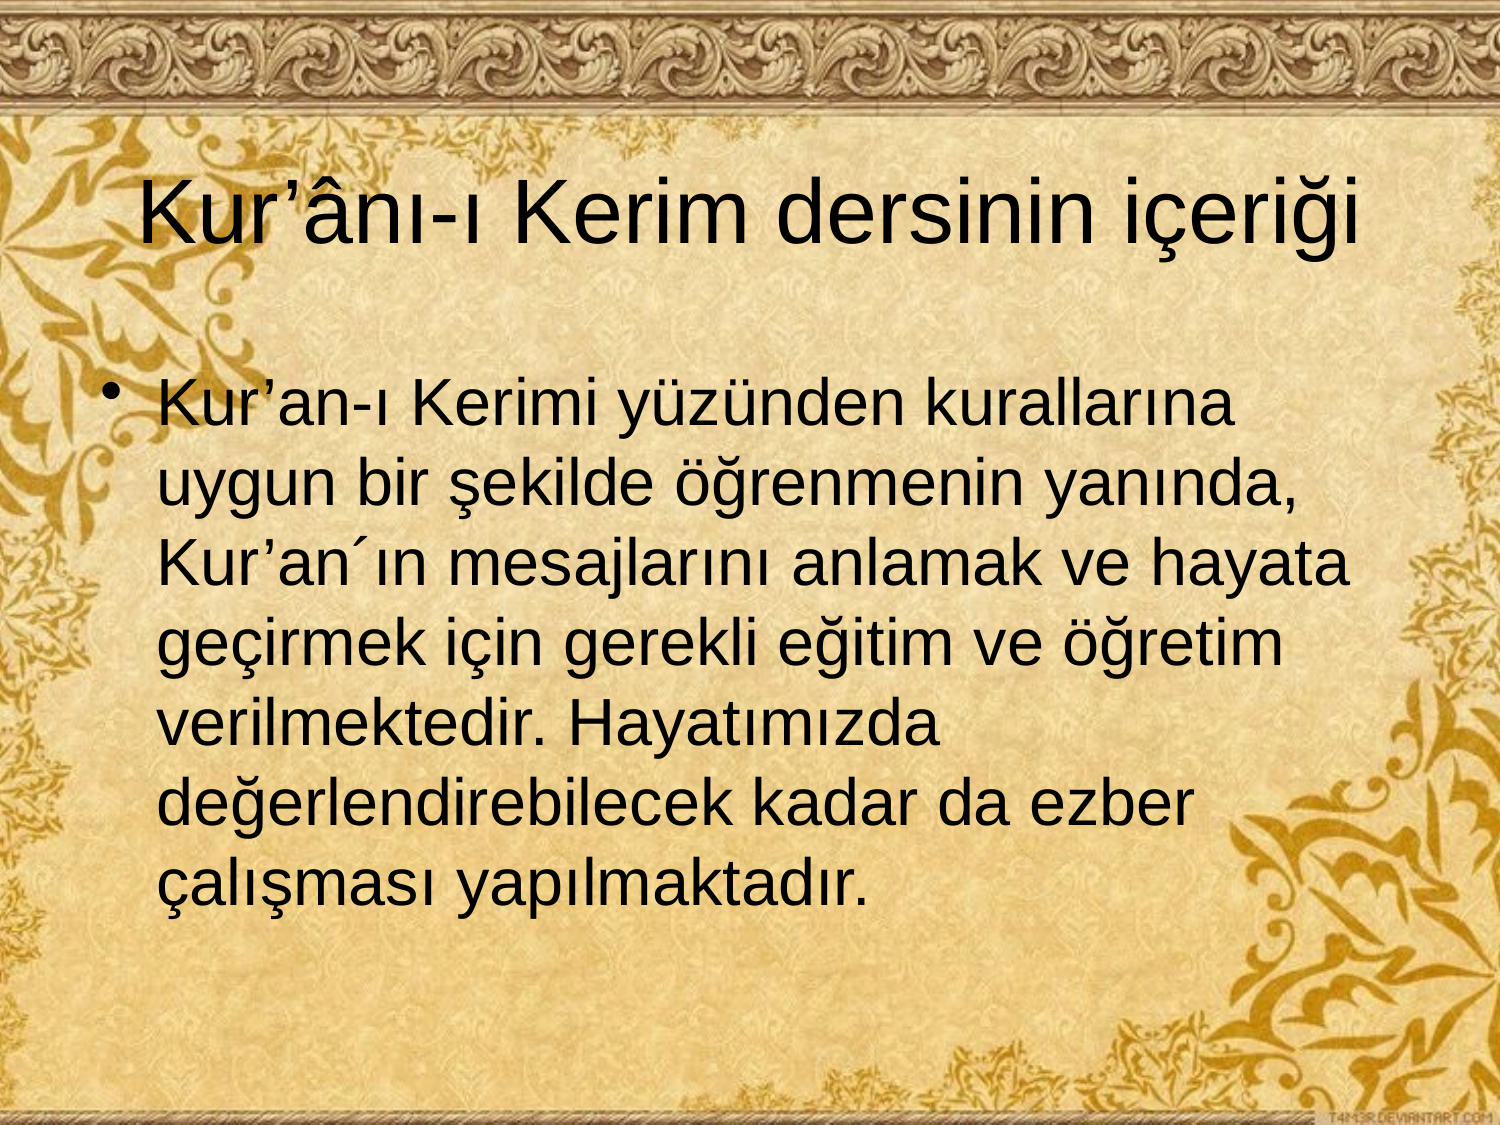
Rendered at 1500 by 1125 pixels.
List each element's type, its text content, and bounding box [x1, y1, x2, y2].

list Kur’an-ı Kerimi yüzünden kurallarına uygun bir şekilde öğrenmenin yanında, Kur’an´ın mesajlarını anlamak ve hayata geçirmek için gerekli eğitim ve öğretim verilmektedir. Hayatımızda değerlendirebilecek kadar da ezber çalışması yapılmaktadır. [85, 351, 1436, 1094]
picture [0, 0, 1500, 1125]
title Kur’ânı-ı Kerim dersinin içeriği [75, 113, 1425, 302]
